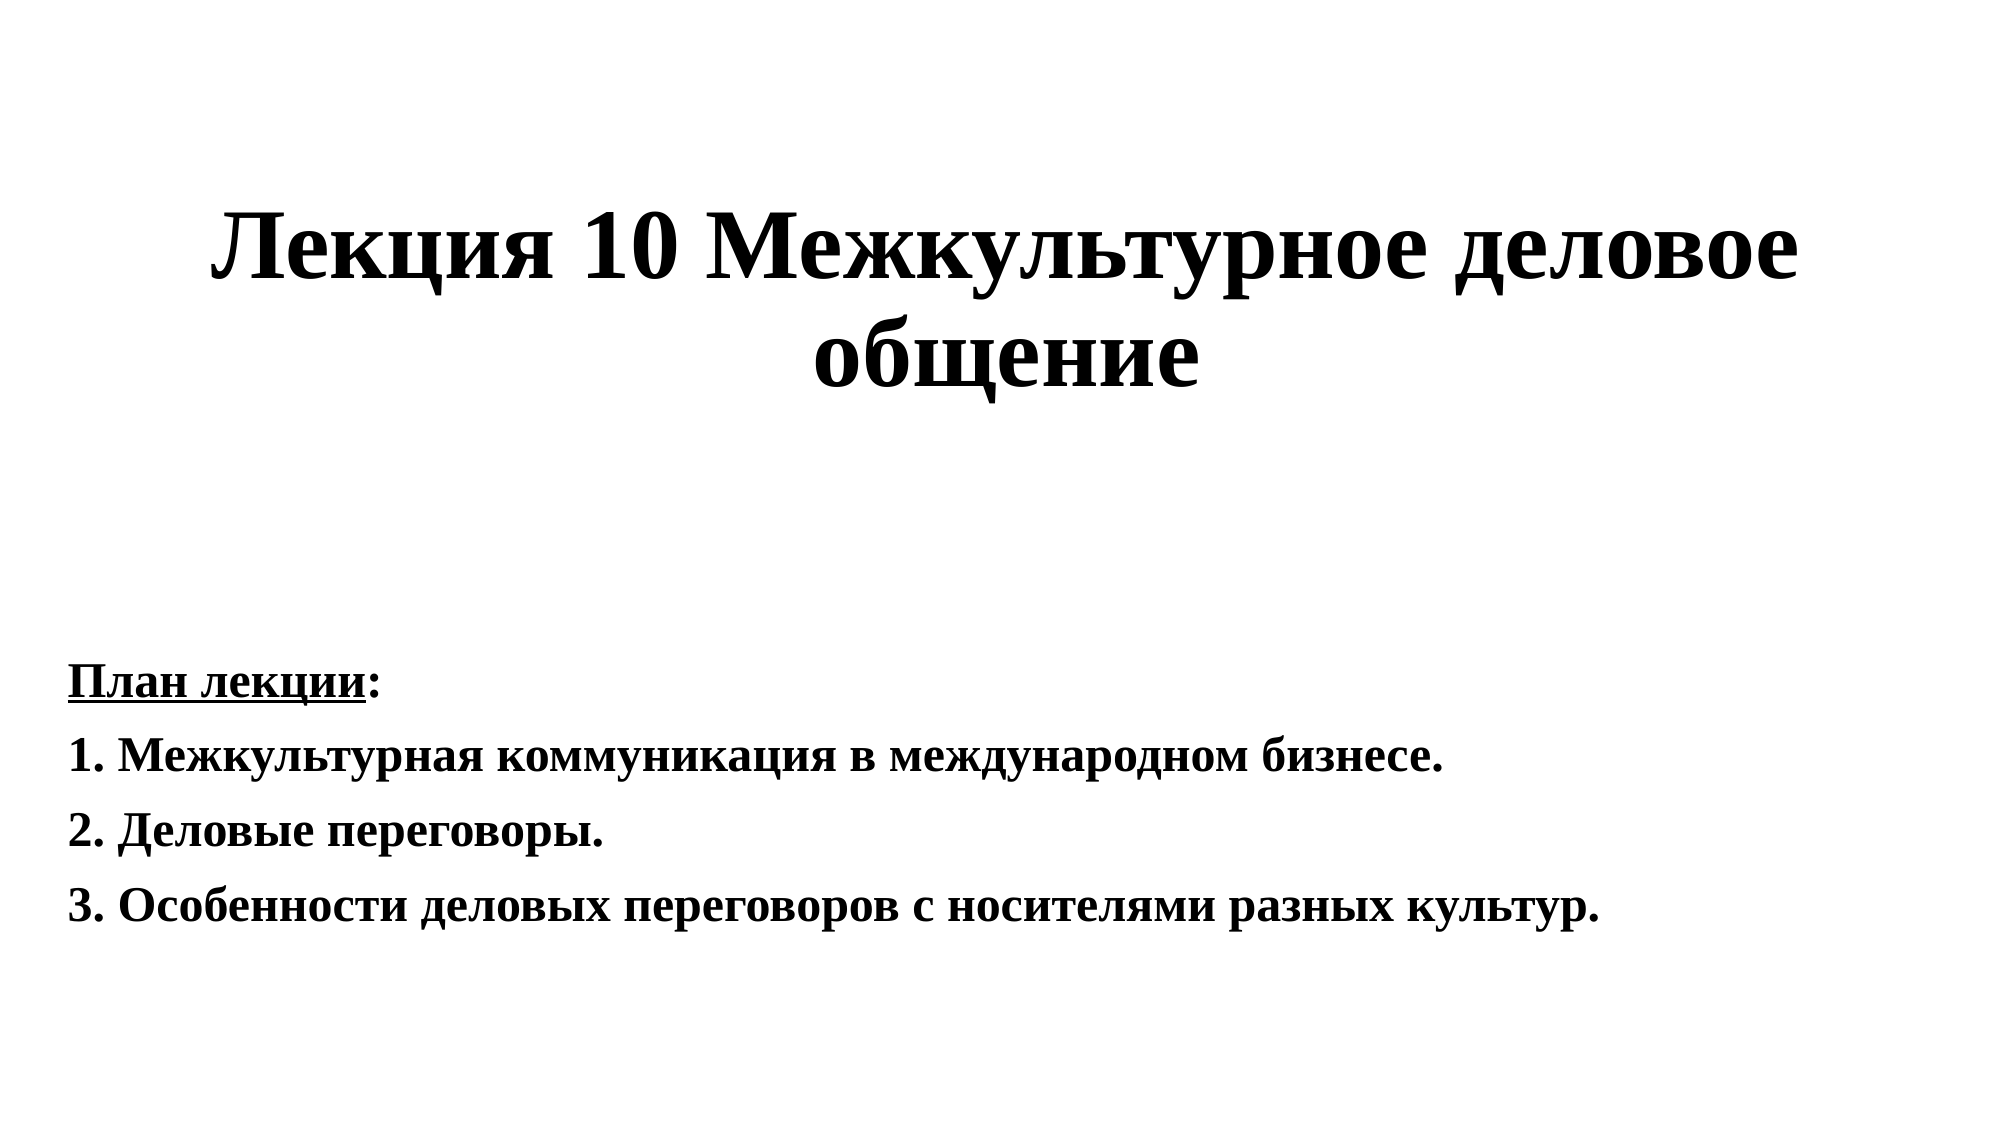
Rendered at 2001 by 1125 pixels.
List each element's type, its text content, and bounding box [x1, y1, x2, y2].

title Лекция 10 Межкультурное деловое общение [52, 184, 1961, 416]
subtitle План лекции: 1. Межкультурная коммуникация в международном бизнесе. 2. Деловые переговоры. 3. Особенности деловых переговоров с носителями разных культур. [52, 646, 1961, 1020]
